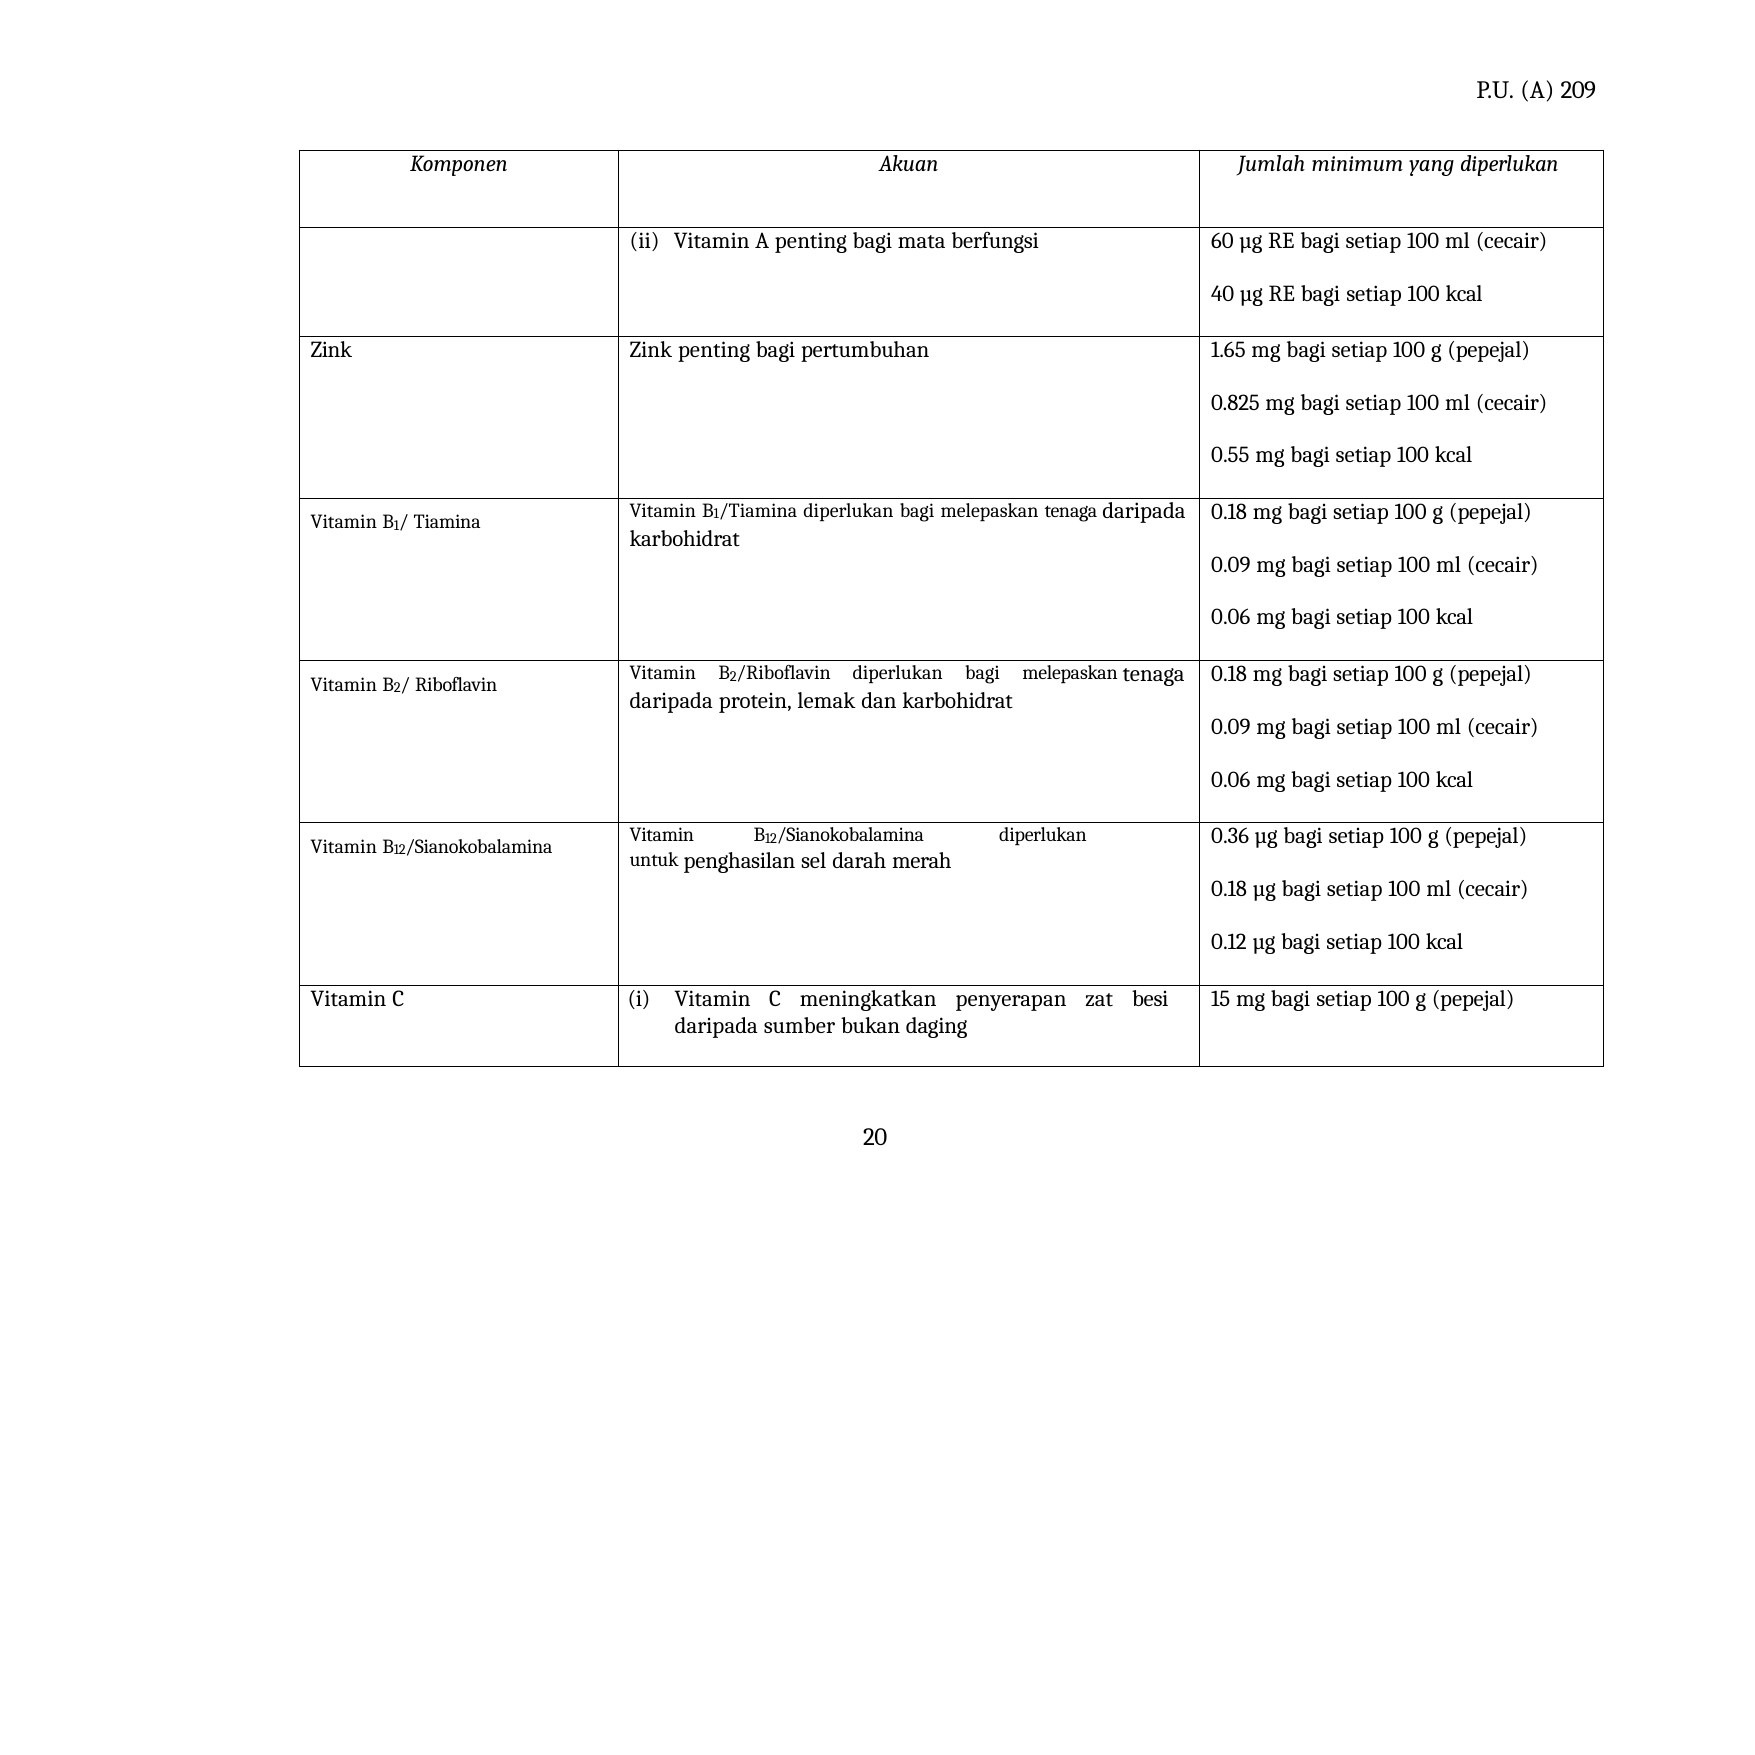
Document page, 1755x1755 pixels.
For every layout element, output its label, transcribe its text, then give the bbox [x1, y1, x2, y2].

table_cell Zink [300, 337, 618, 498]
table_cell Vitamin B12/Sianokobalamina [300, 823, 618, 985]
slide_number 20 [856, 1119, 899, 1755]
table_cell (i) Vitamin C meningkatkan penyerapan zat besi daripada sumber bukan daging [619, 986, 1199, 1066]
text_box P.U. (A) 209 [1474, 71, 1607, 104]
table_cell 0.36 µg bagi setiap 100 g (pepejal) 0.18 µg bagi setiap 100 ml (cecair) 0.12 µg bagi setiap 100 kcal [1200, 823, 1603, 985]
table_header Komponen [300, 151, 618, 227]
table_cell Vitamin B1/Tiamina diperlukan bagi melepaskan tenaga daripada karbohidrat [619, 499, 1199, 660]
table_cell Vitamin B2/Riboflavin diperlukan bagi melepaskan tenaga daripada protein, lemak dan karbohidrat [619, 661, 1199, 822]
table_cell 15 mg bagi setiap 100 g (pepejal) [1200, 986, 1603, 1066]
table_cell Vitamin B2/ Riboflavin [300, 661, 618, 822]
table_header Jumlah minimum yang diperlukan [1200, 151, 1603, 227]
table_cell 1.65 mg bagi setiap 100 g (pepejal) 0.825 mg bagi setiap 100 ml (cecair) 0.55 mg bagi setiap 100 kcal [1200, 337, 1603, 498]
table_cell 0.18 mg bagi setiap 100 g (pepejal) 0.09 mg bagi setiap 100 ml (cecair) 0.06 mg bagi setiap 100 kcal [1200, 661, 1603, 822]
table_cell Vitamin B12/Sianokobalamina diperlukan untuk penghasilan sel darah merah [619, 823, 1199, 985]
table_cell 0.18 mg bagi setiap 100 g (pepejal) 0.09 mg bagi setiap 100 ml (cecair) 0.06 mg bagi setiap 100 kcal [1200, 499, 1603, 660]
table_cell (ii) Vitamin A penting bagi mata berfungsi [619, 228, 1199, 336]
table_cell Vitamin B1/ Tiamina [300, 499, 618, 660]
table_cell 60 µg RE bagi setiap 100 ml (cecair) 40 µg RE bagi setiap 100 kcal [1200, 228, 1603, 336]
table_cell [300, 228, 618, 336]
table_cell Vitamin C [300, 986, 618, 1066]
table_header Akuan [619, 151, 1199, 227]
table_cell Zink penting bagi pertumbuhan [619, 337, 1199, 498]
